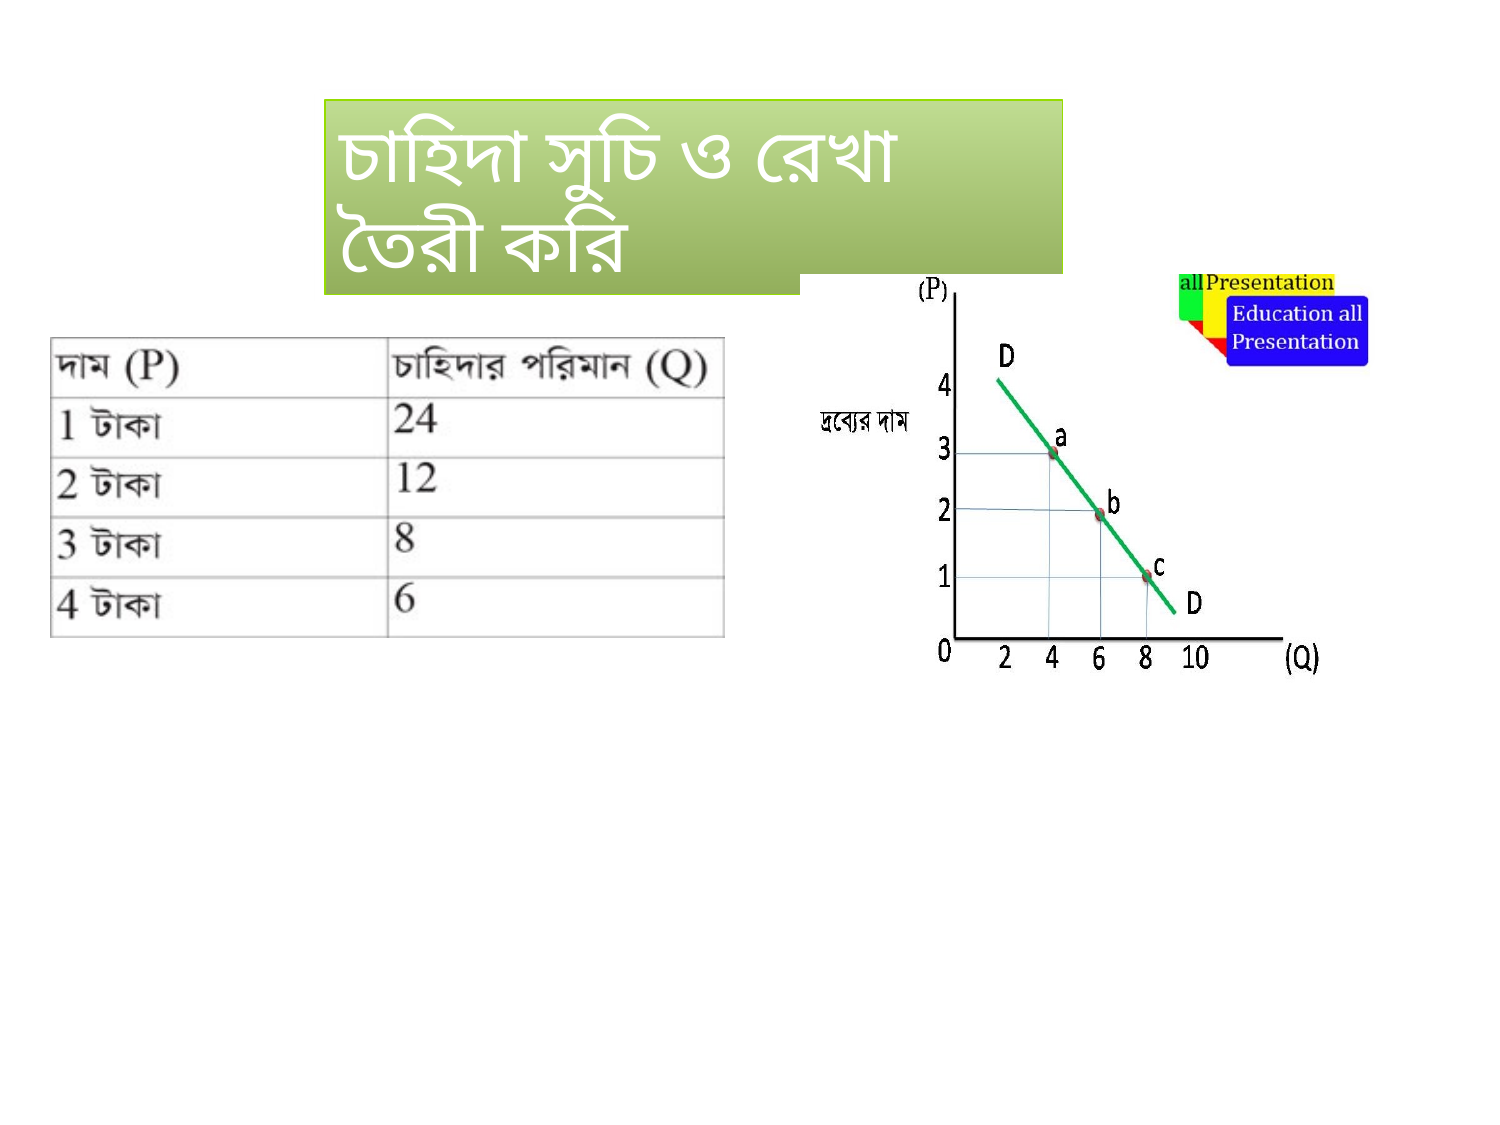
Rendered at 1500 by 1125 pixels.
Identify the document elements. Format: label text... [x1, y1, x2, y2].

text_box চাহিদা সুচি ও রেখা তৈরী করি [324, 99, 1063, 295]
picture [49, 337, 726, 638]
picture [799, 274, 1401, 689]
